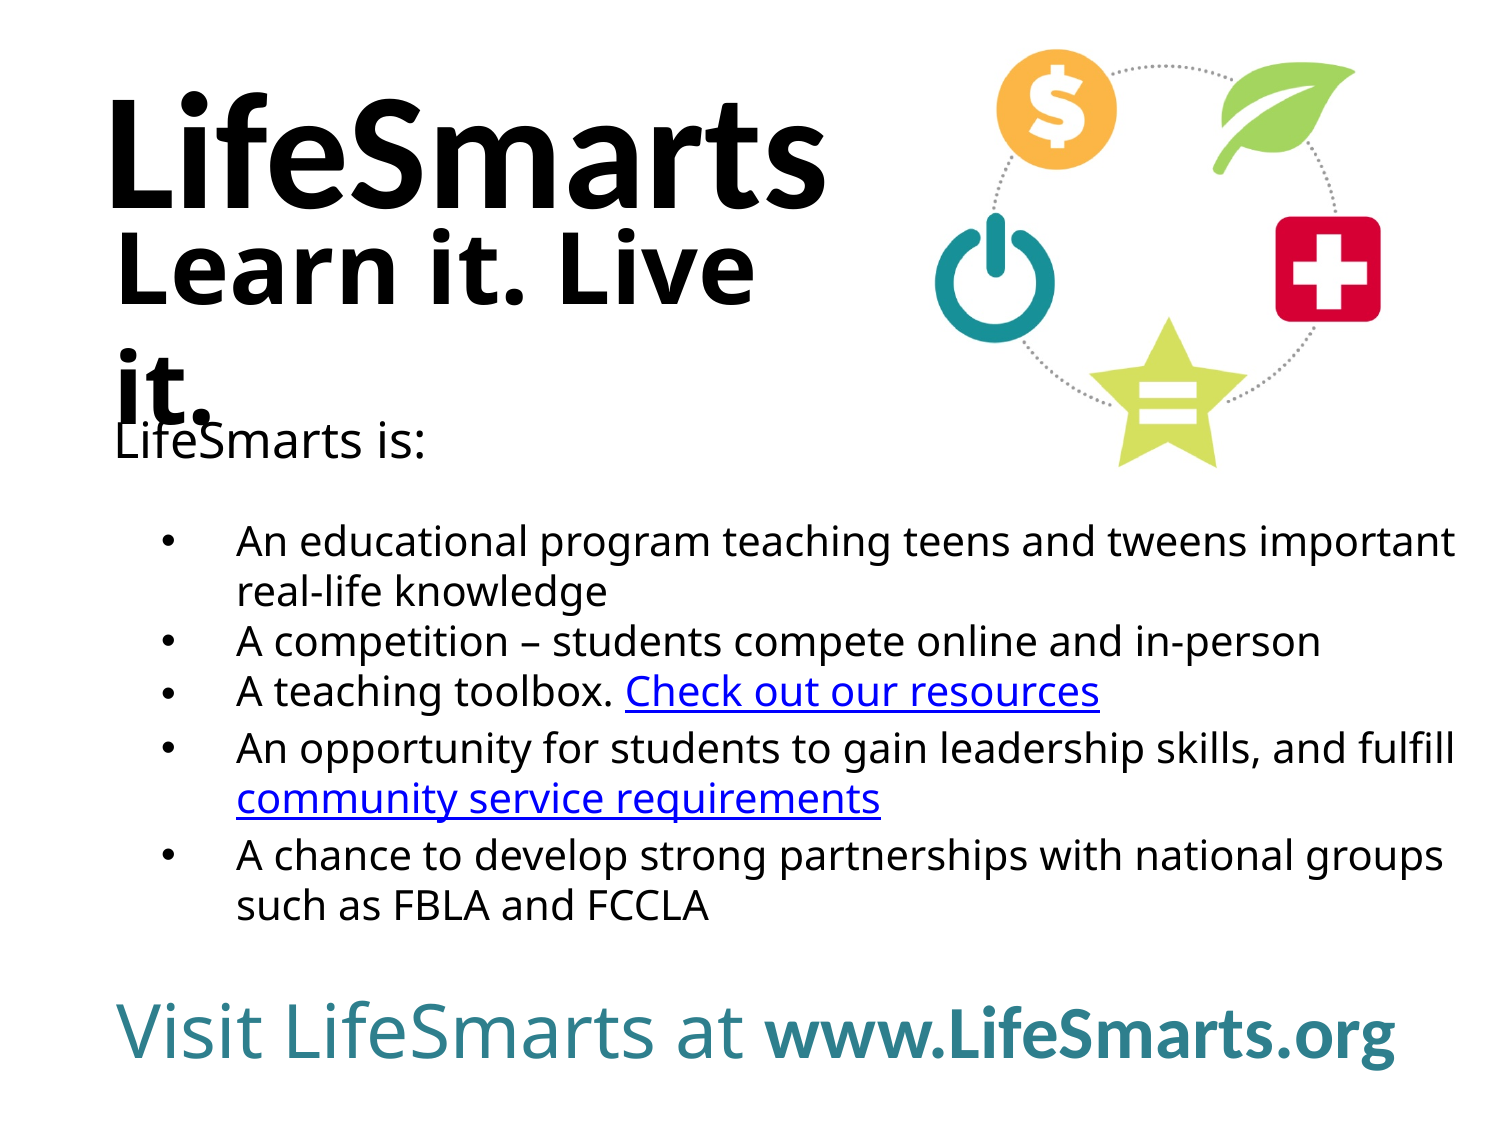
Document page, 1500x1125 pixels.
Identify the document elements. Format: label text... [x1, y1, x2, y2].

text_box LifeSmarts is: [98, 400, 702, 476]
text_box Learn it. Live it. [98, 197, 867, 497]
text_box An educational program teaching teens and tweens important real-life knowledge A competition – students compete online and in-person A teaching toolbox. Check out our resources An opportunity for students to gain leadership skills, and fulfill community service requirements A chance to develop strong partnerships with national groups such as FBLA and FCCLA [146, 387, 1500, 1125]
picture [873, 15, 1444, 500]
text_box LifeSmarts [89, 34, 867, 250]
text_box Visit LifeSmarts at www.LifeSmarts.org [51, 976, 1463, 1082]
